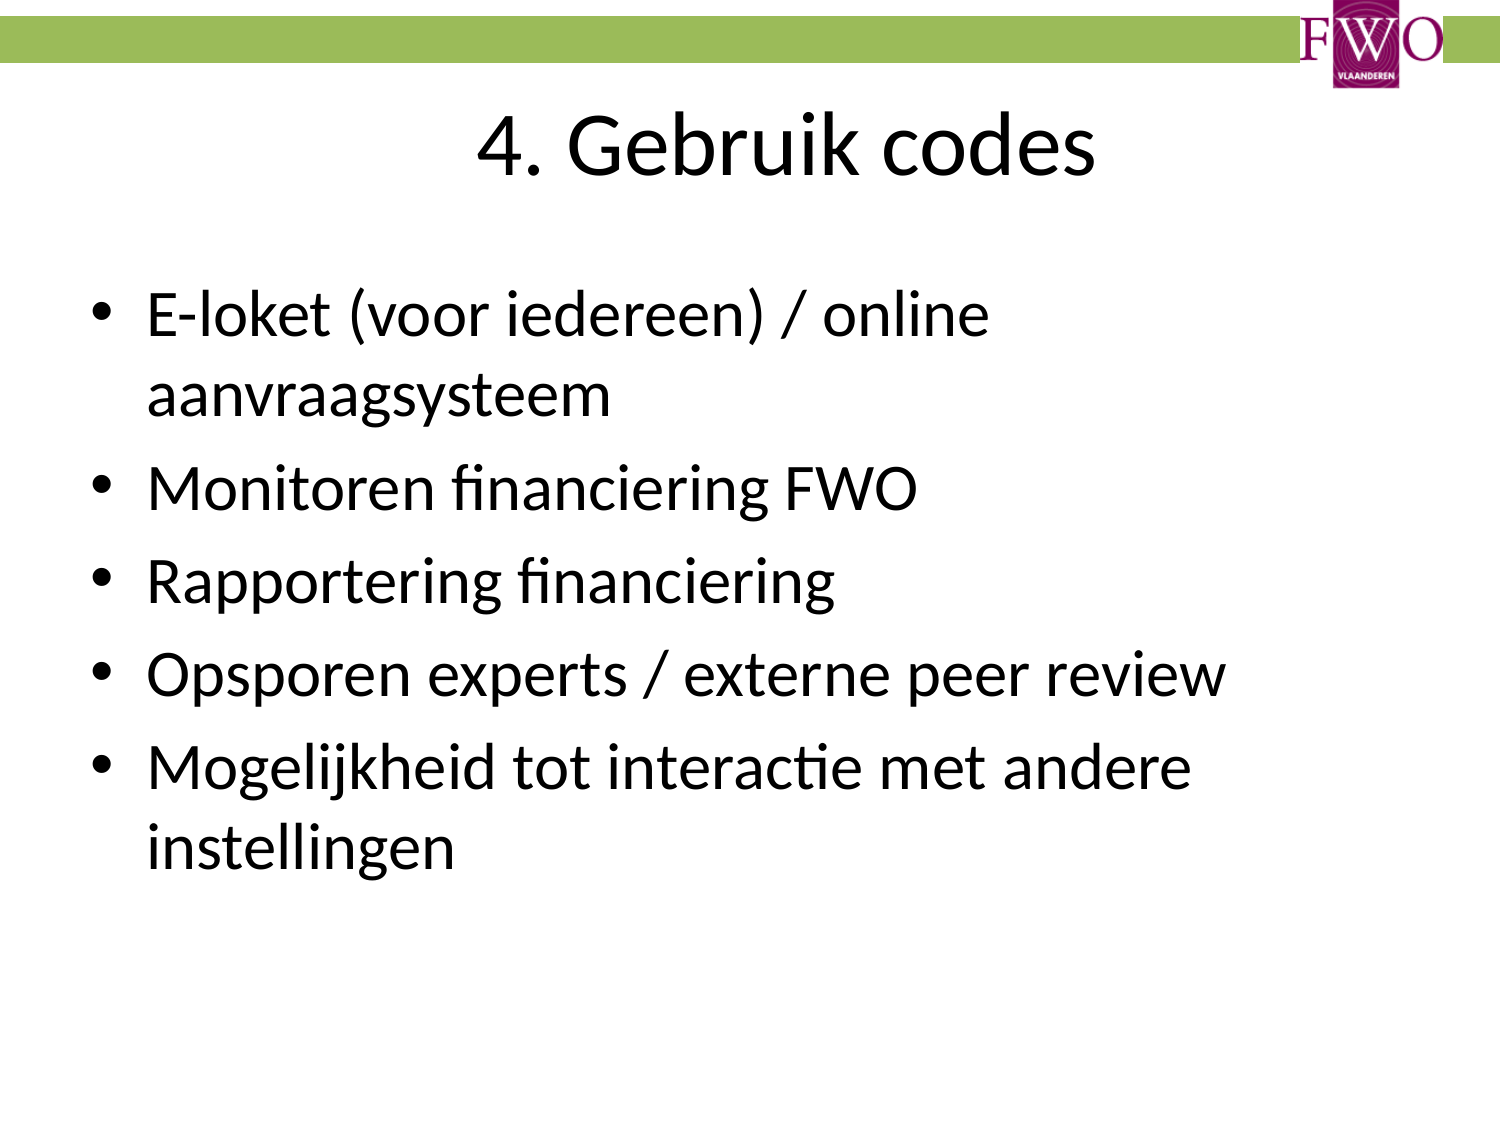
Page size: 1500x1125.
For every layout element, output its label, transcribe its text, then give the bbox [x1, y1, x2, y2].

list E-loket (voor iedereen) / online aanvraagsysteem Monitoren financiering FWO Rapportering financiering Opsporen experts / externe peer review Mogelijkheid tot interactie met andere instellingen [75, 262, 1425, 1005]
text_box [0, 0, 1500, 99]
title 4. Gebruik codes [75, 106, 1500, 233]
